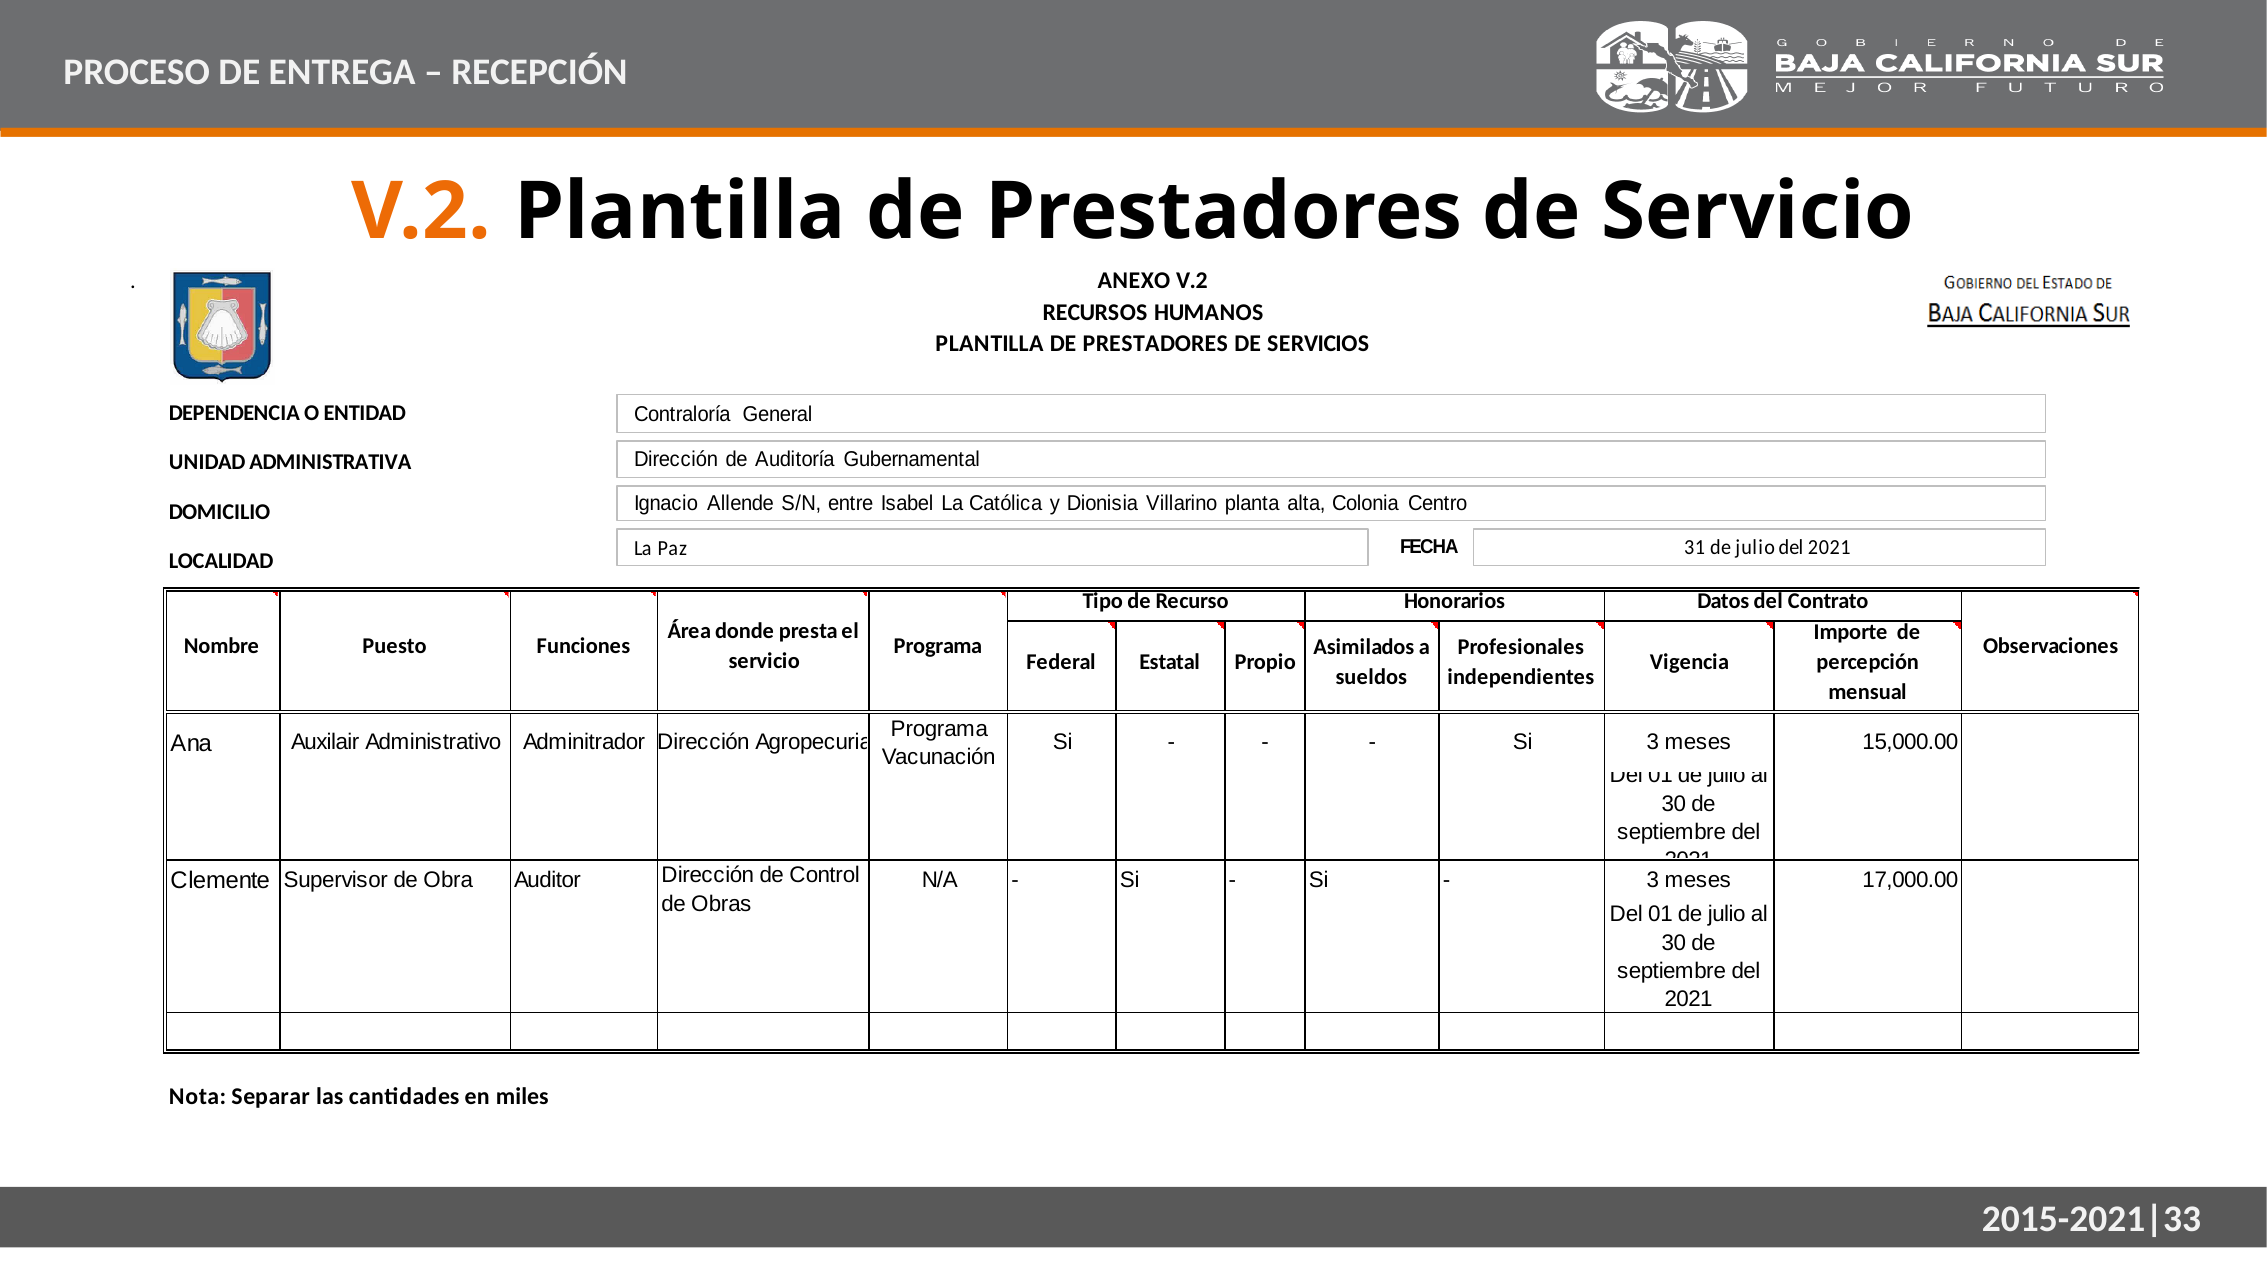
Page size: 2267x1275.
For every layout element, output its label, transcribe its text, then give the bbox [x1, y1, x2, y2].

title V.2. Plantilla de Prestadores de Servicio [113, 142, 2154, 264]
picture [0, 1248, 2267, 1275]
picture [0, 0, 2267, 1186]
text_box PROCESO DE ENTREGA – RECEPCIÓN [45, 39, 646, 100]
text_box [0, 1186, 2267, 1248]
